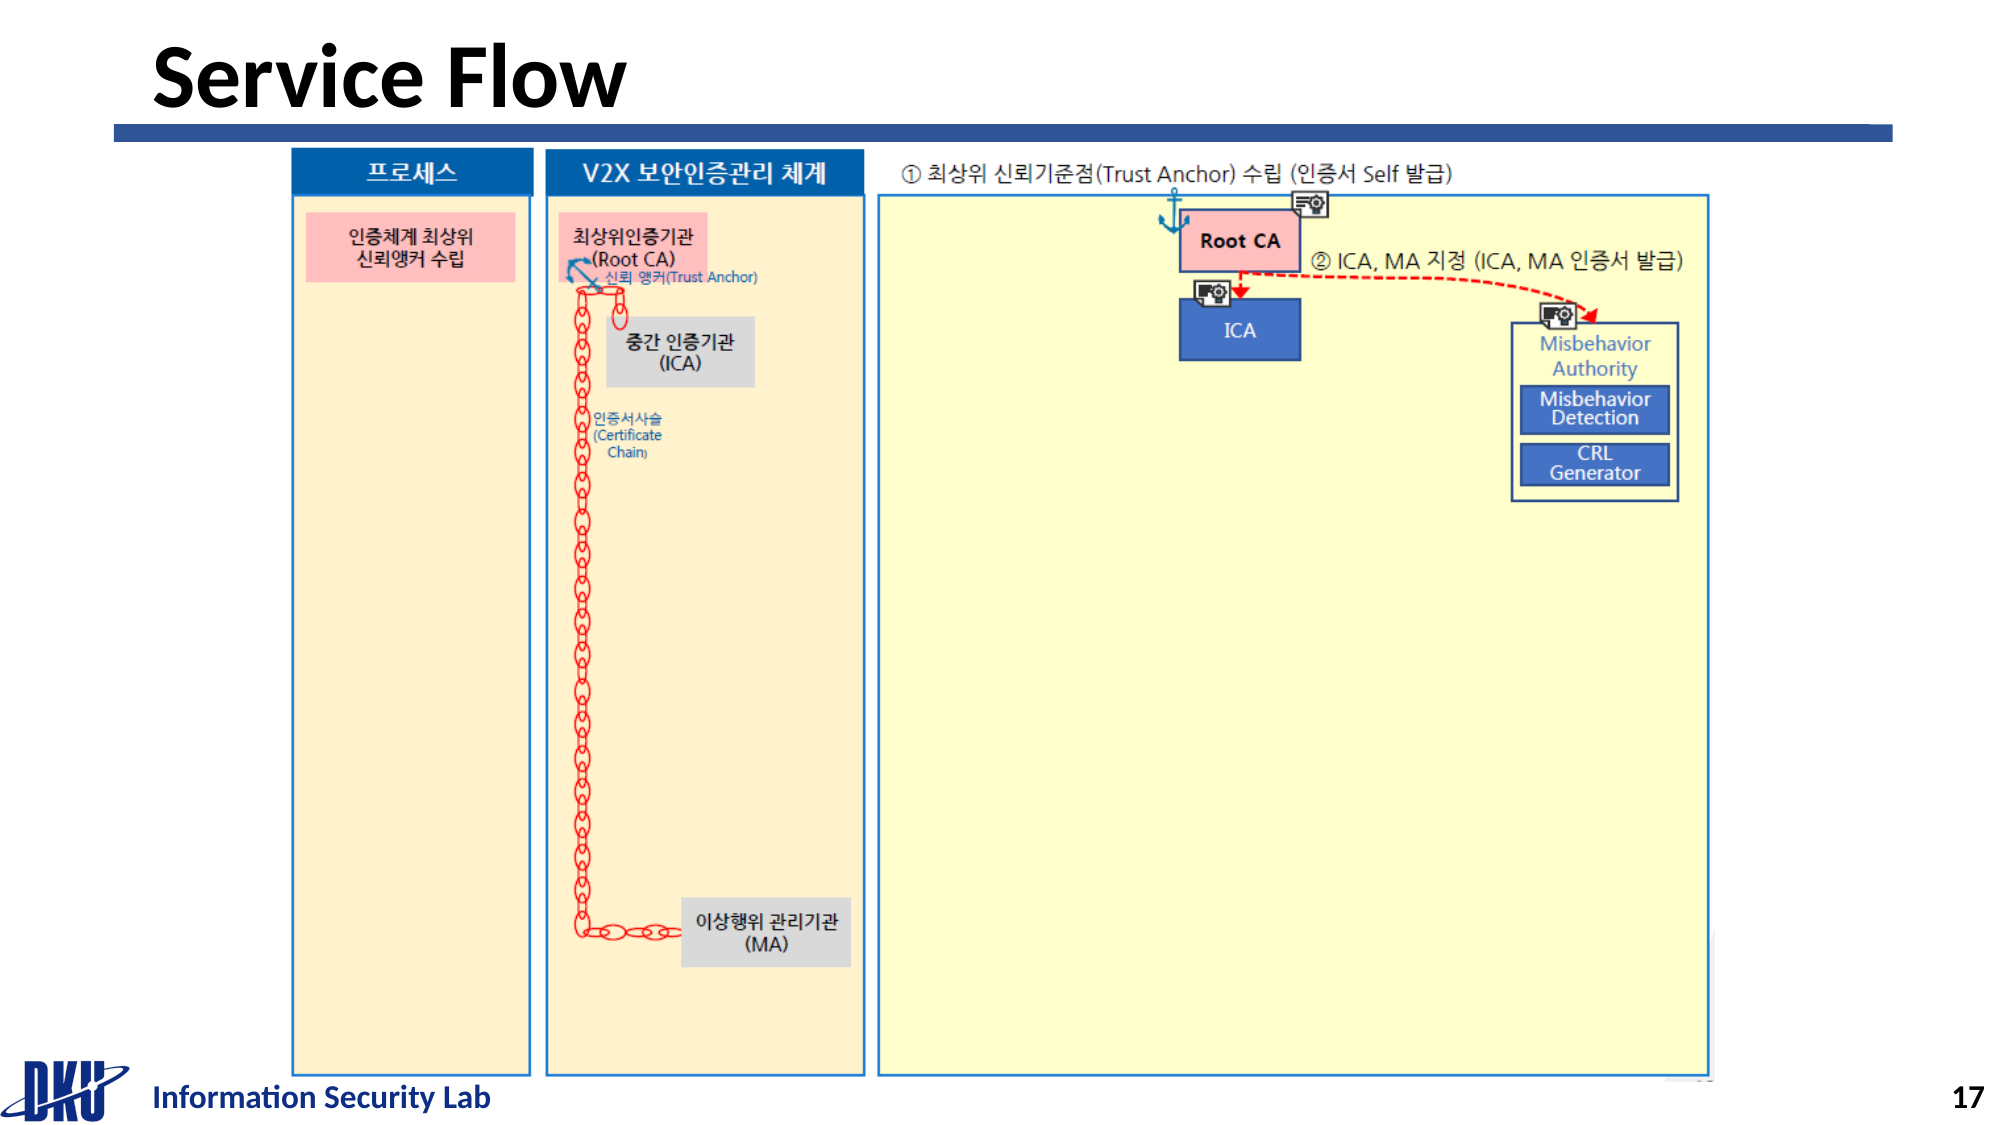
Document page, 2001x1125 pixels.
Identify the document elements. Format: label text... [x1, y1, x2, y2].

picture [285, 144, 1715, 1082]
slide_number 17 [1550, 1065, 2000, 1125]
title Service Flow [137, 18, 1863, 138]
picture [0, 1060, 134, 1123]
footer Information Security Lab [137, 1065, 777, 1125]
